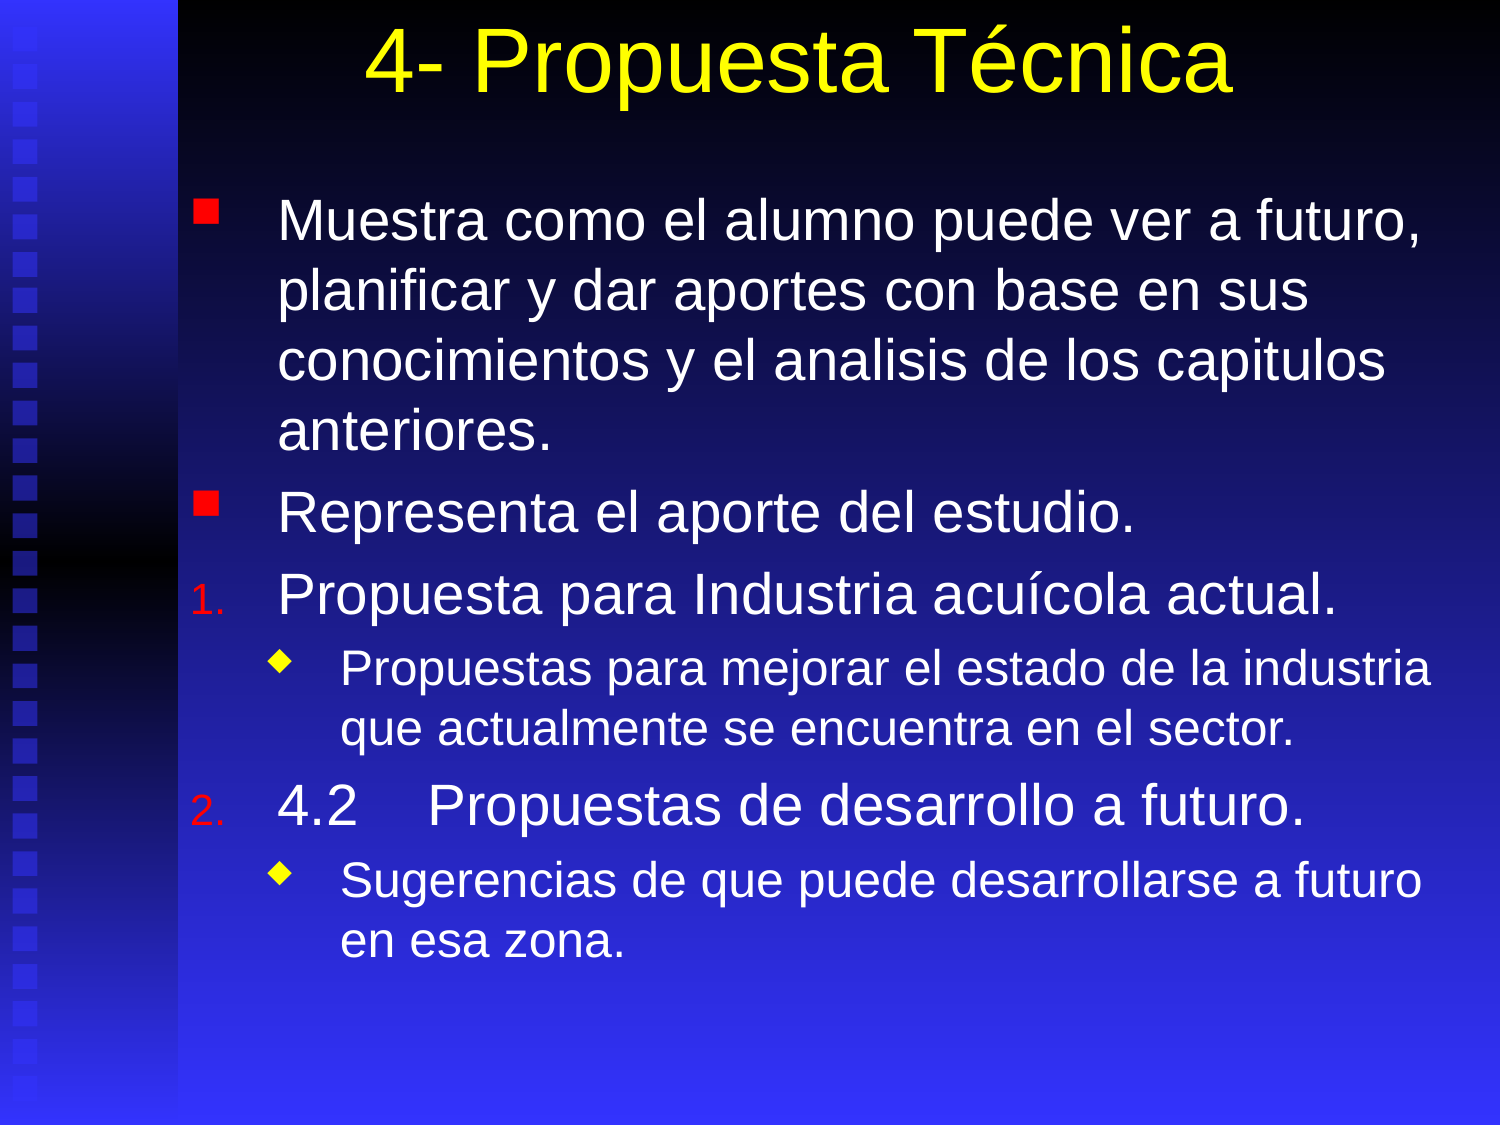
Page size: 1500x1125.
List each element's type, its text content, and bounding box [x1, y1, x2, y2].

title 4- Propuesta Técnica [162, 0, 1438, 151]
list Muestra como el alumno puede ver a futuro, planificar y dar aportes con base en sus conocimientos y el analisis de los capitulos anteriores. Representa el aporte del estudio. Propuesta para Industria acuícola actual. Propuestas para mejorar el estado de la industria que actualmente se encuentra en el sector. 4.2 Propuestas de desarrollo a futuro. Sugerencias de que puede desarrollarse a futuro en esa zona. [174, 174, 1451, 1101]
